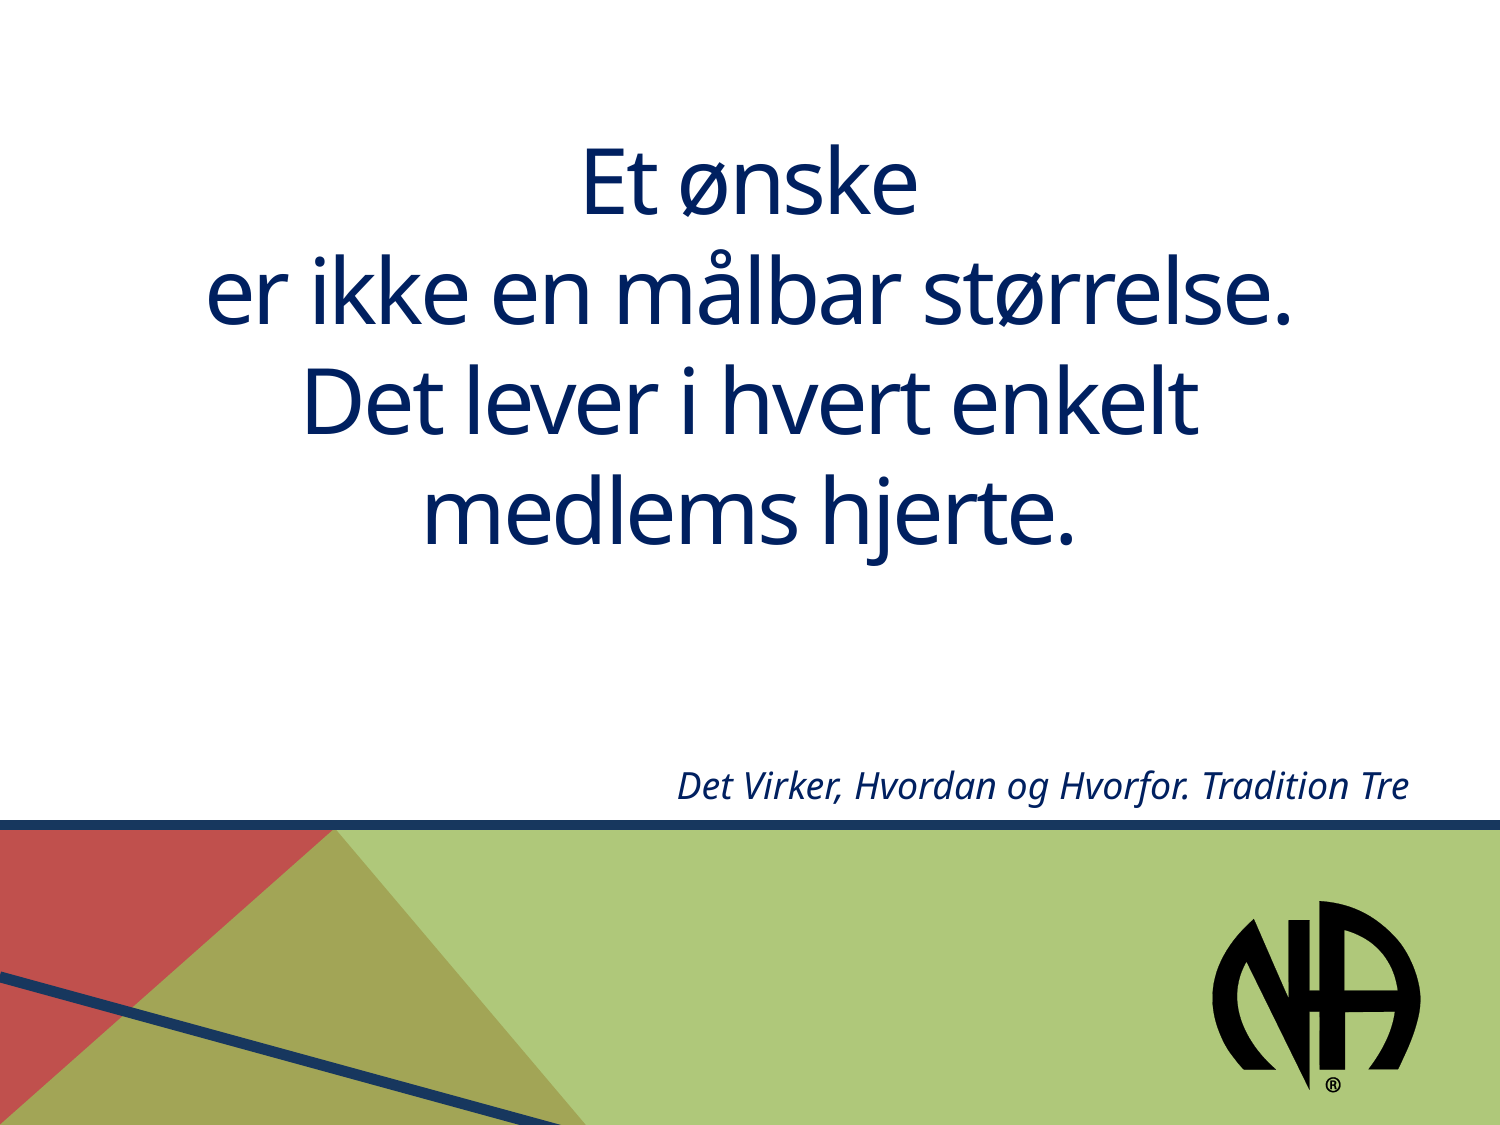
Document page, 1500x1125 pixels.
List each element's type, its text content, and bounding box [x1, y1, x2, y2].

text_box Et ønske er ikke en målbar størrelse. Det lever i hvert enkelt medlems hjerte. Det Virker, Hvordan og Hvorfor. Tradition Tre [74, 149, 1425, 820]
picture [1212, 900, 1421, 1093]
